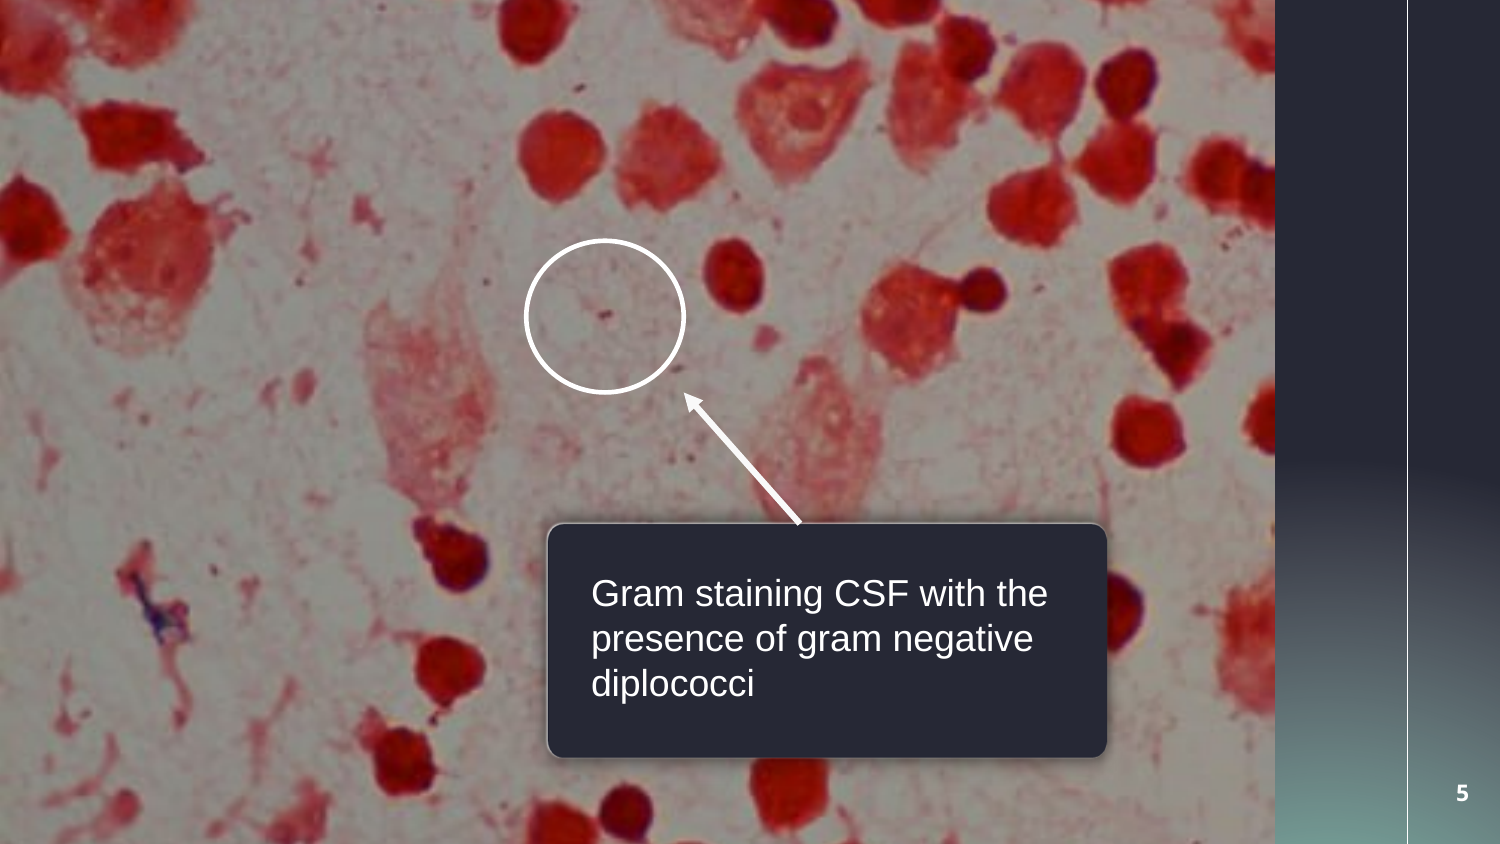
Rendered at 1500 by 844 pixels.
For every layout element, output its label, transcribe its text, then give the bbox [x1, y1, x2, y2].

picture [0, 0, 1276, 844]
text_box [683, 392, 801, 524]
slide_number 5 [1423, 763, 1485, 825]
